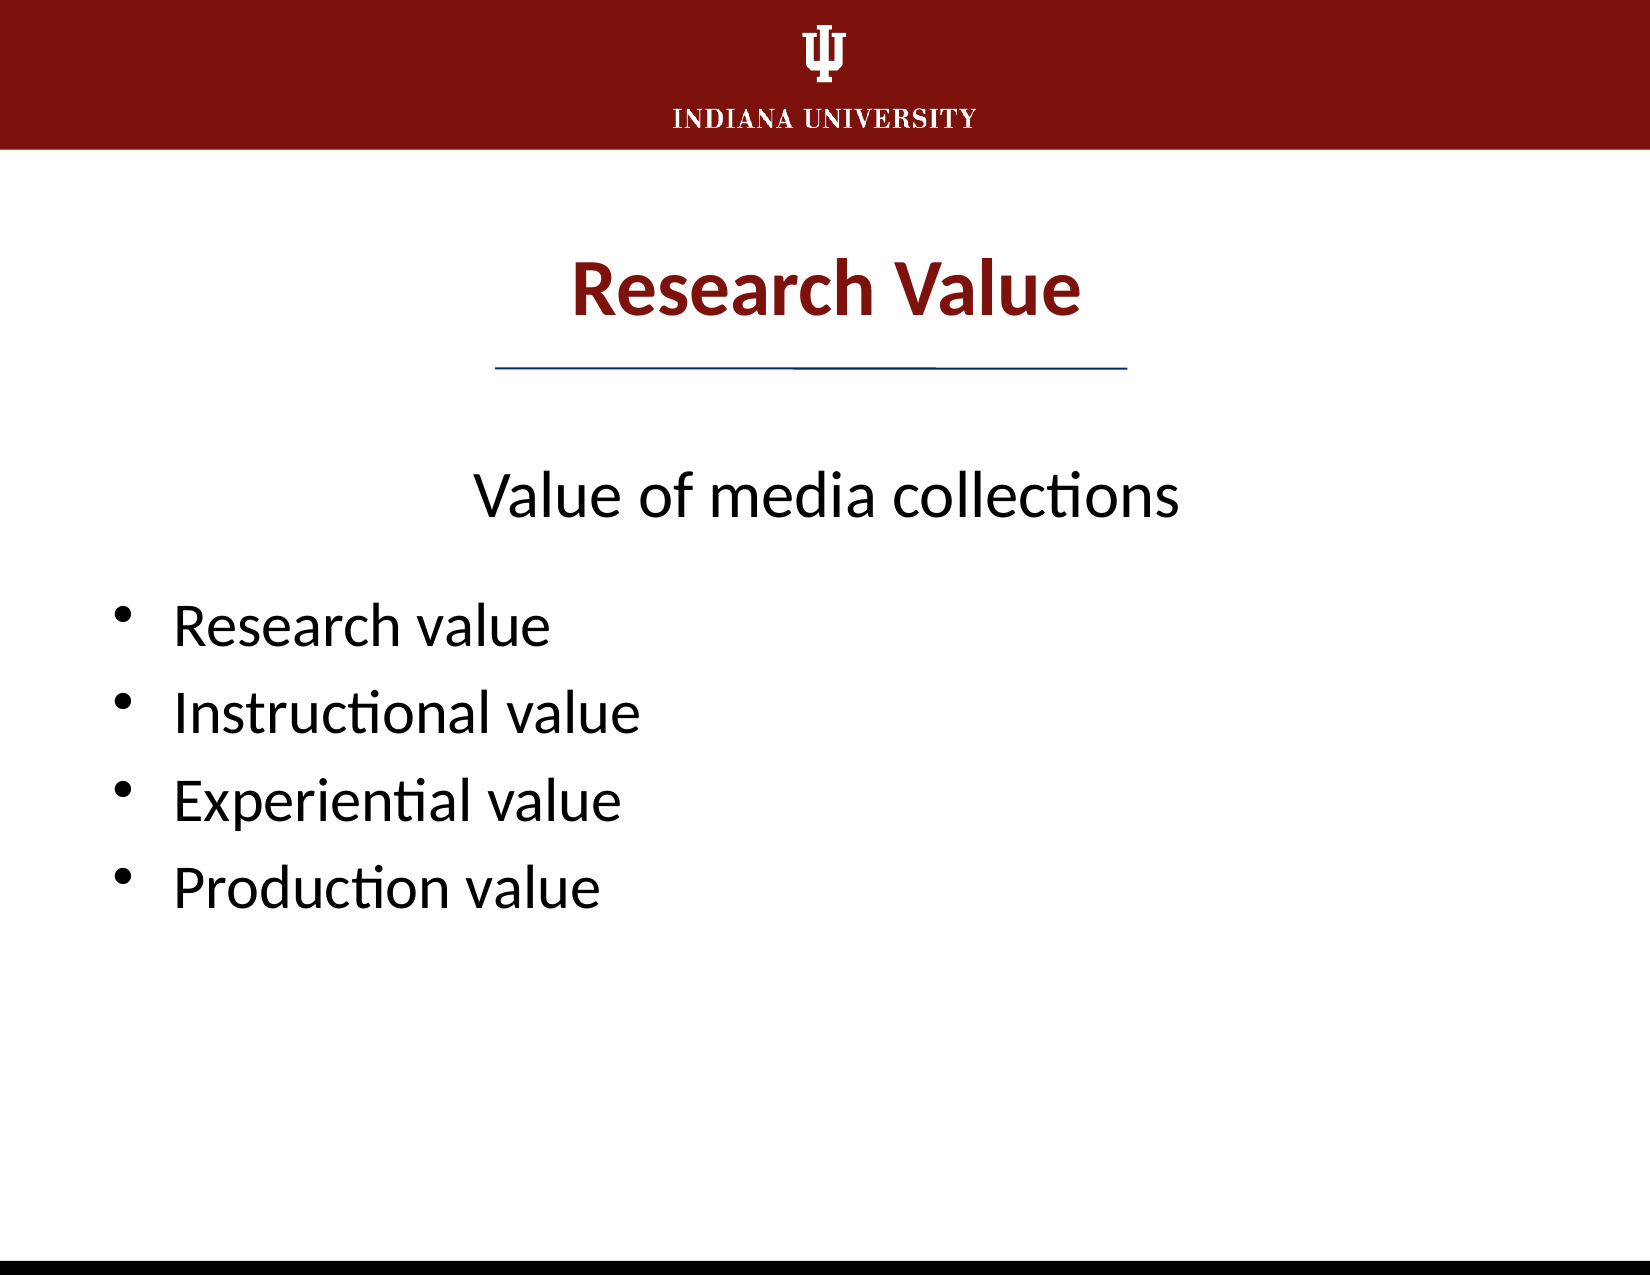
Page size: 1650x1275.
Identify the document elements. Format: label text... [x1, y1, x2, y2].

title Research Value [95, 176, 1559, 390]
picture [673, 25, 976, 128]
list Value of media collections Research value Instructional value Experiential value Production value [95, 396, 1559, 1120]
